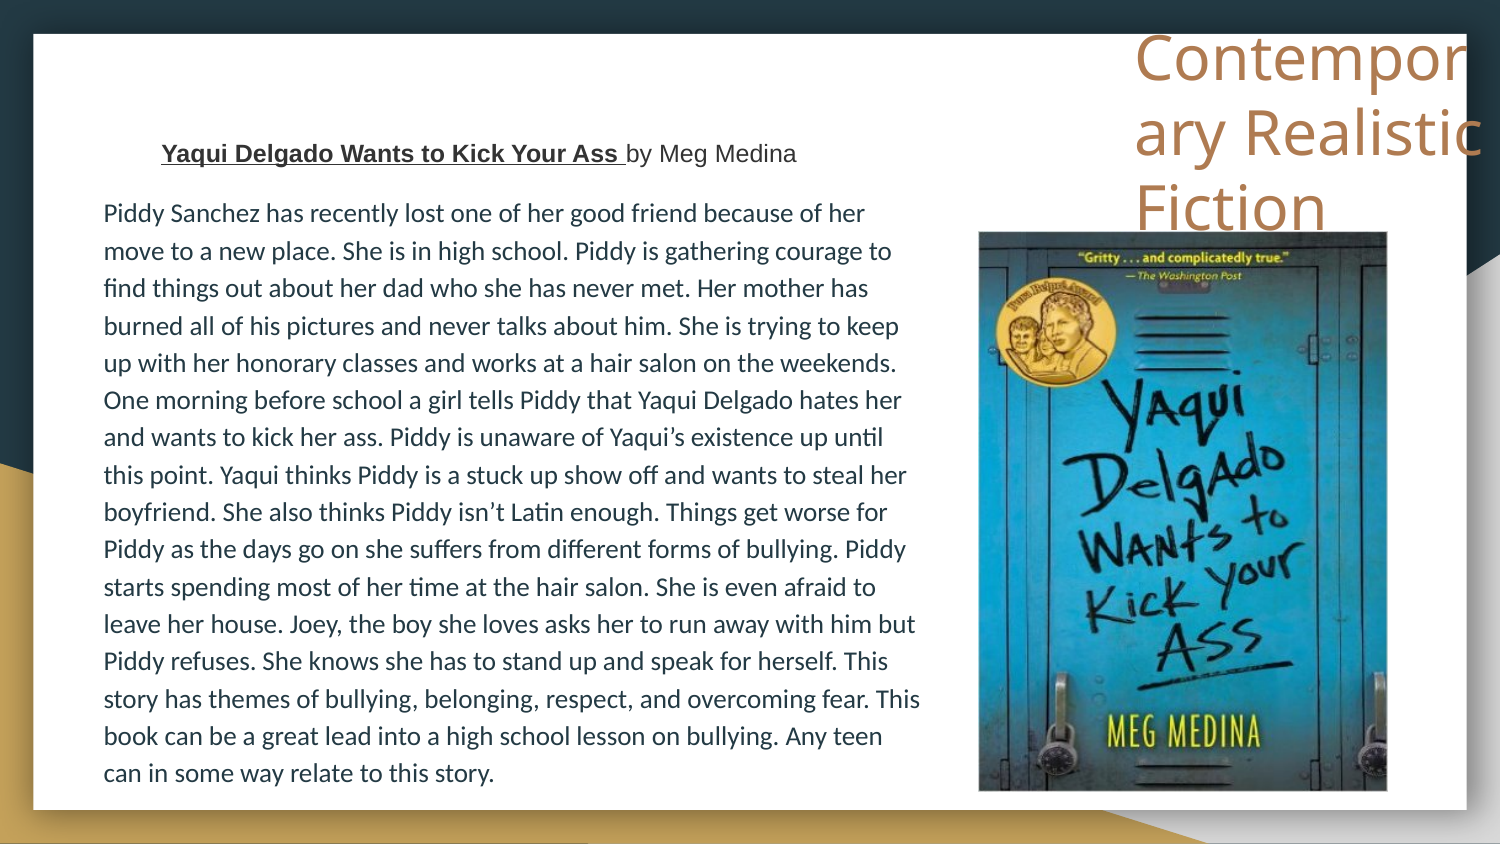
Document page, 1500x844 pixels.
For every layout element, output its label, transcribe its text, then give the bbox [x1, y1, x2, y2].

title Yaqui Delgado Wants to Kick Your Ass by Meg Medina [146, 113, 933, 176]
list Piddy Sanchez has recently lost one of her good friend because of her move to a new place. She is in high school. Piddy is gathering courage to find things out about her dad who she has never met. Her mother has burned all of his pictures and never talks about him. She is trying to keep up with her honorary classes and works at a hair salon on the weekends. One morning before school a girl tells Piddy that Yaqui Delgado hates her and wants to kick her ass. Piddy is unaware of Yaqui’s existence up until this point. Yaqui thinks Piddy is a stuck up show off and wants to steal her boyfriend. She also thinks Piddy isn’t Latin enough. Things get worse for Piddy as the days go on she suffers from different forms of bullying. Piddy starts spending most of her time at the hair salon. She is even afraid to leave her house. Joey, the boy she loves asks her to run away with him but Piddy refuses. She knows she has to stand up and speak for herself. This story has themes of bullying, belonging, respect, and overcoming fear. This book can be a great lead into a high school lesson on bullying. Any teen can in some way relate to this story. [88, 176, 943, 844]
picture [978, 230, 1388, 793]
text_box Contemporary Realistic Fiction [1119, 0, 1500, 377]
